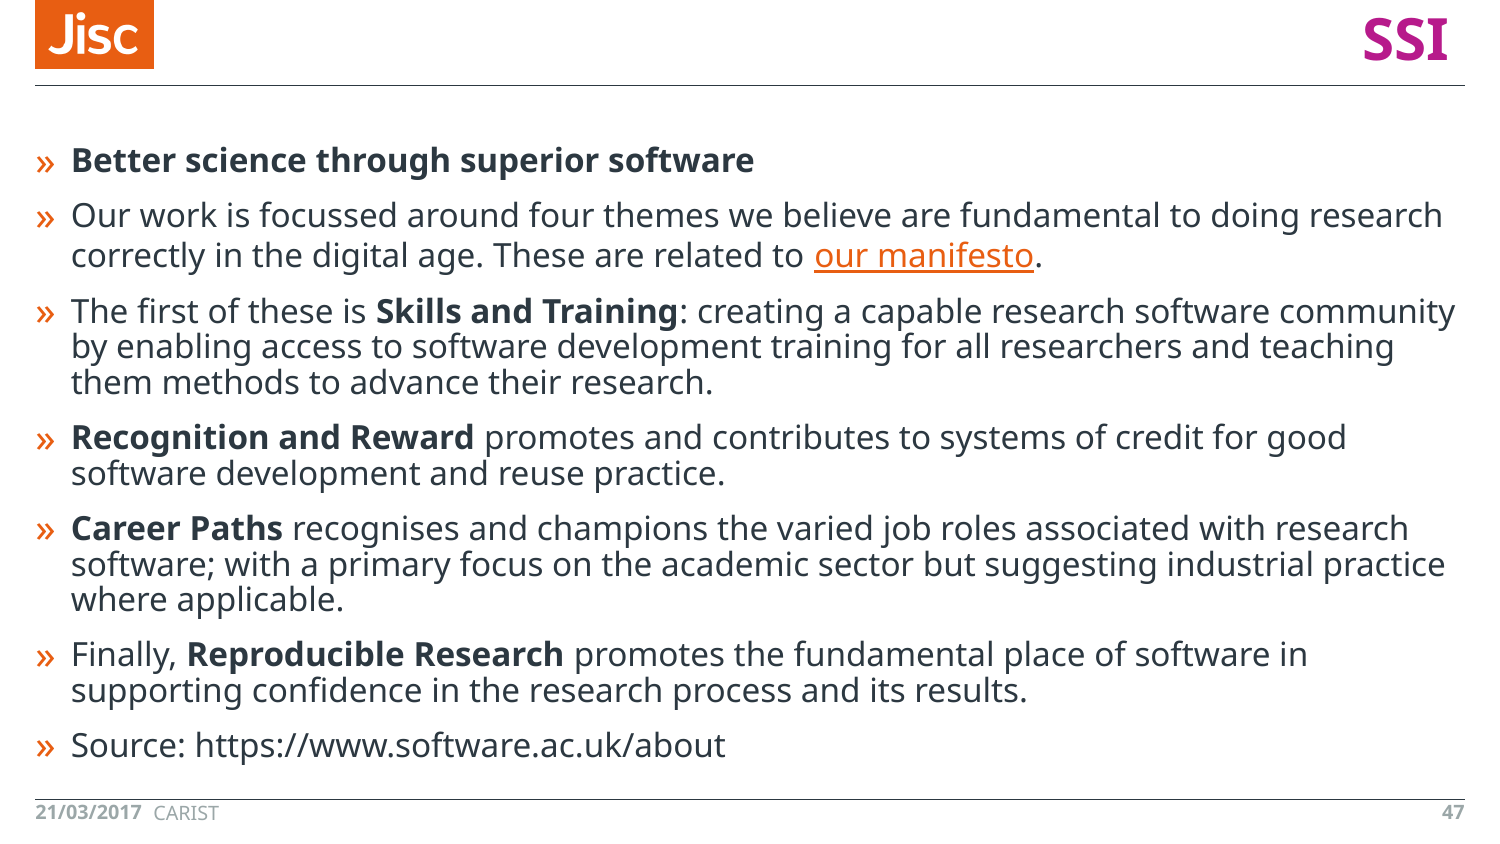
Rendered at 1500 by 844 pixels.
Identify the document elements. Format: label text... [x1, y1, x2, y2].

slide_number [35, 799, 153, 826]
list Better science through superior software Our work is focussed around four themes we believe are fundamental to doing research correctly in the digital age. These are related to our manifesto. The first of these is Skills and Training: creating a capable research software community by enabling access to software development training for all researchers and teaching them methods to advance their research. Recognition and Reward promotes and contributes to systems of credit for good software development and reuse practice. Career Paths recognises and champions the varied job roles associated with research software; with a primary focus on the academic sector but suggesting industrial practice where applicable. Finally, Reproducible Research promotes the fundamental place of software in supporting confidence in the research process and its results. Source: https://www.software.ac.uk/about [35, 144, 1465, 777]
footer CARIST [153, 799, 1346, 826]
picture [35, 0, 154, 69]
slide_number 47 [1346, 799, 1465, 826]
title SSI [454, 0, 1465, 73]
